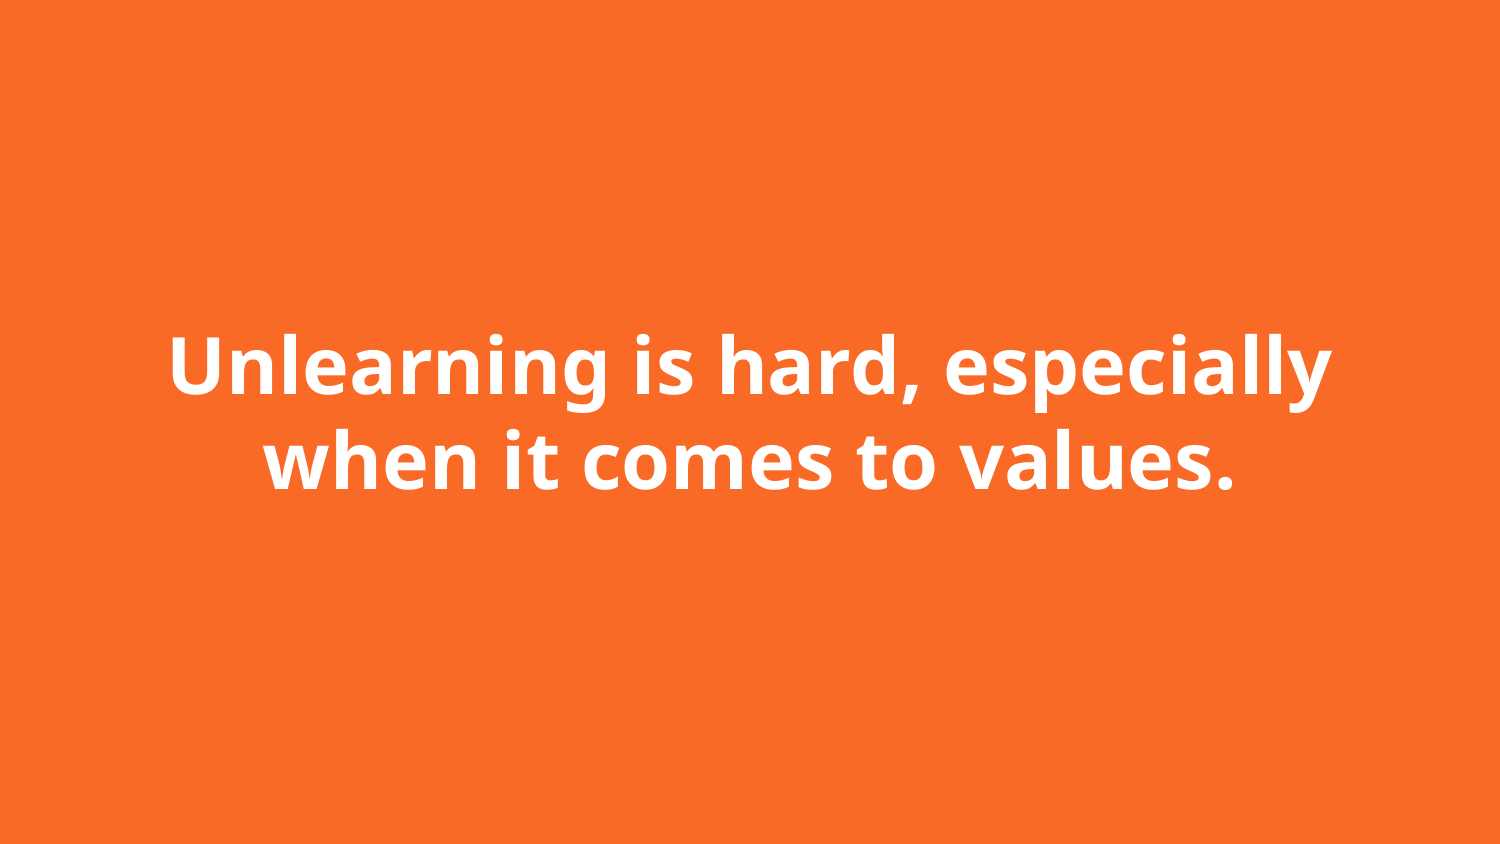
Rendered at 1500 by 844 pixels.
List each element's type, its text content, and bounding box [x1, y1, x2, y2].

text_box Unlearning is hard, especially when it comes to values. [0, 312, 1500, 509]
